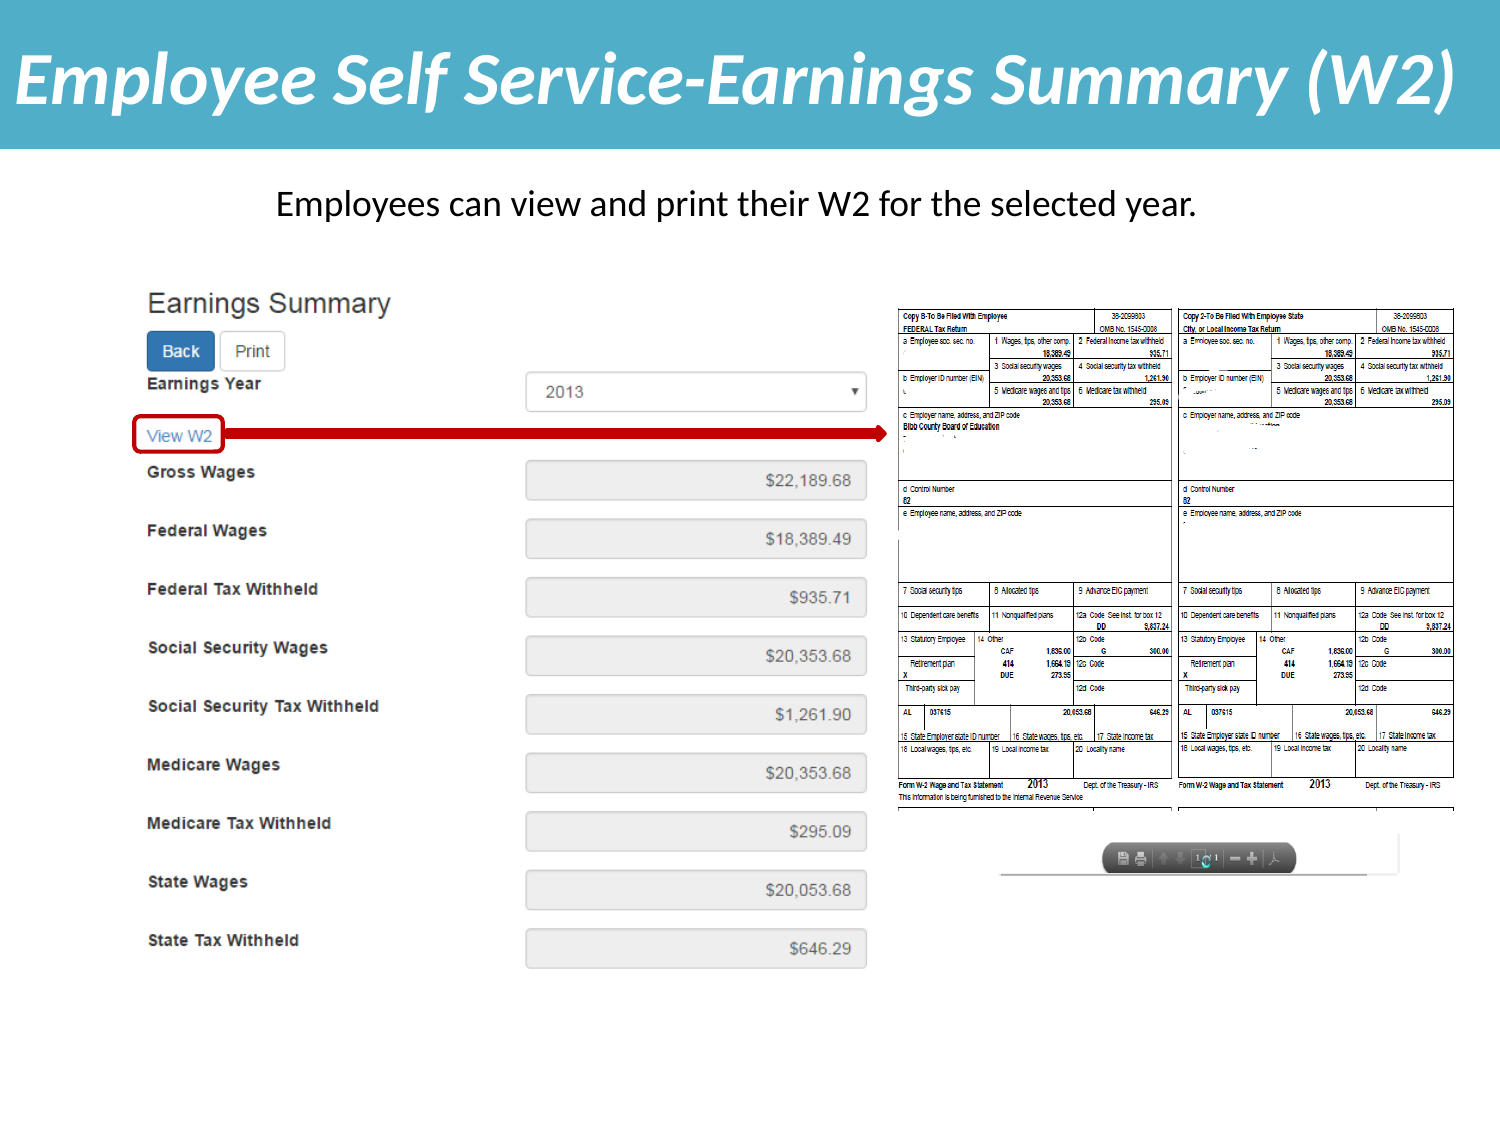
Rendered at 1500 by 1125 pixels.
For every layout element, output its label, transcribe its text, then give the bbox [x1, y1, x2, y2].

picture [894, 302, 1465, 811]
text_box Employee Self Service-Earnings Summary (W2) [0, 0, 1500, 151]
picture [135, 282, 885, 976]
title Employees can view and print their W2 for the selected year. [75, 151, 1425, 265]
picture [997, 833, 1400, 877]
